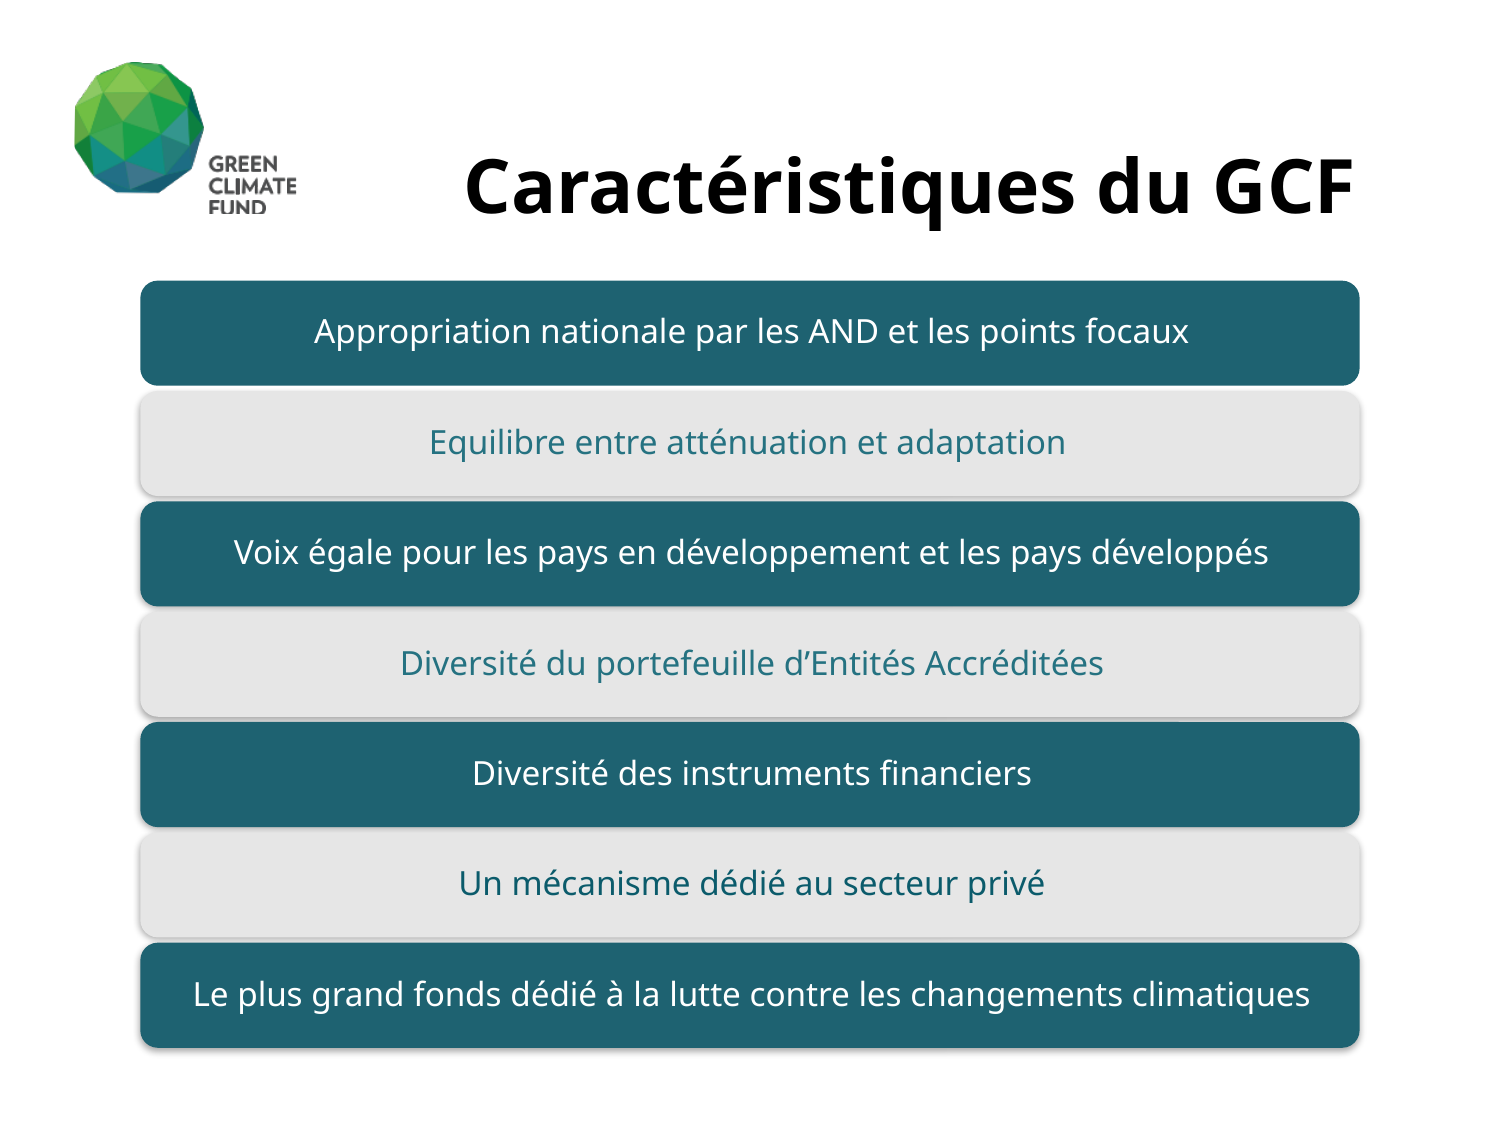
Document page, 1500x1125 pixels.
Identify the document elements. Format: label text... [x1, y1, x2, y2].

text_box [111, 280, 1389, 1049]
text_box Caractéristiques du GCF [216, 141, 1372, 245]
